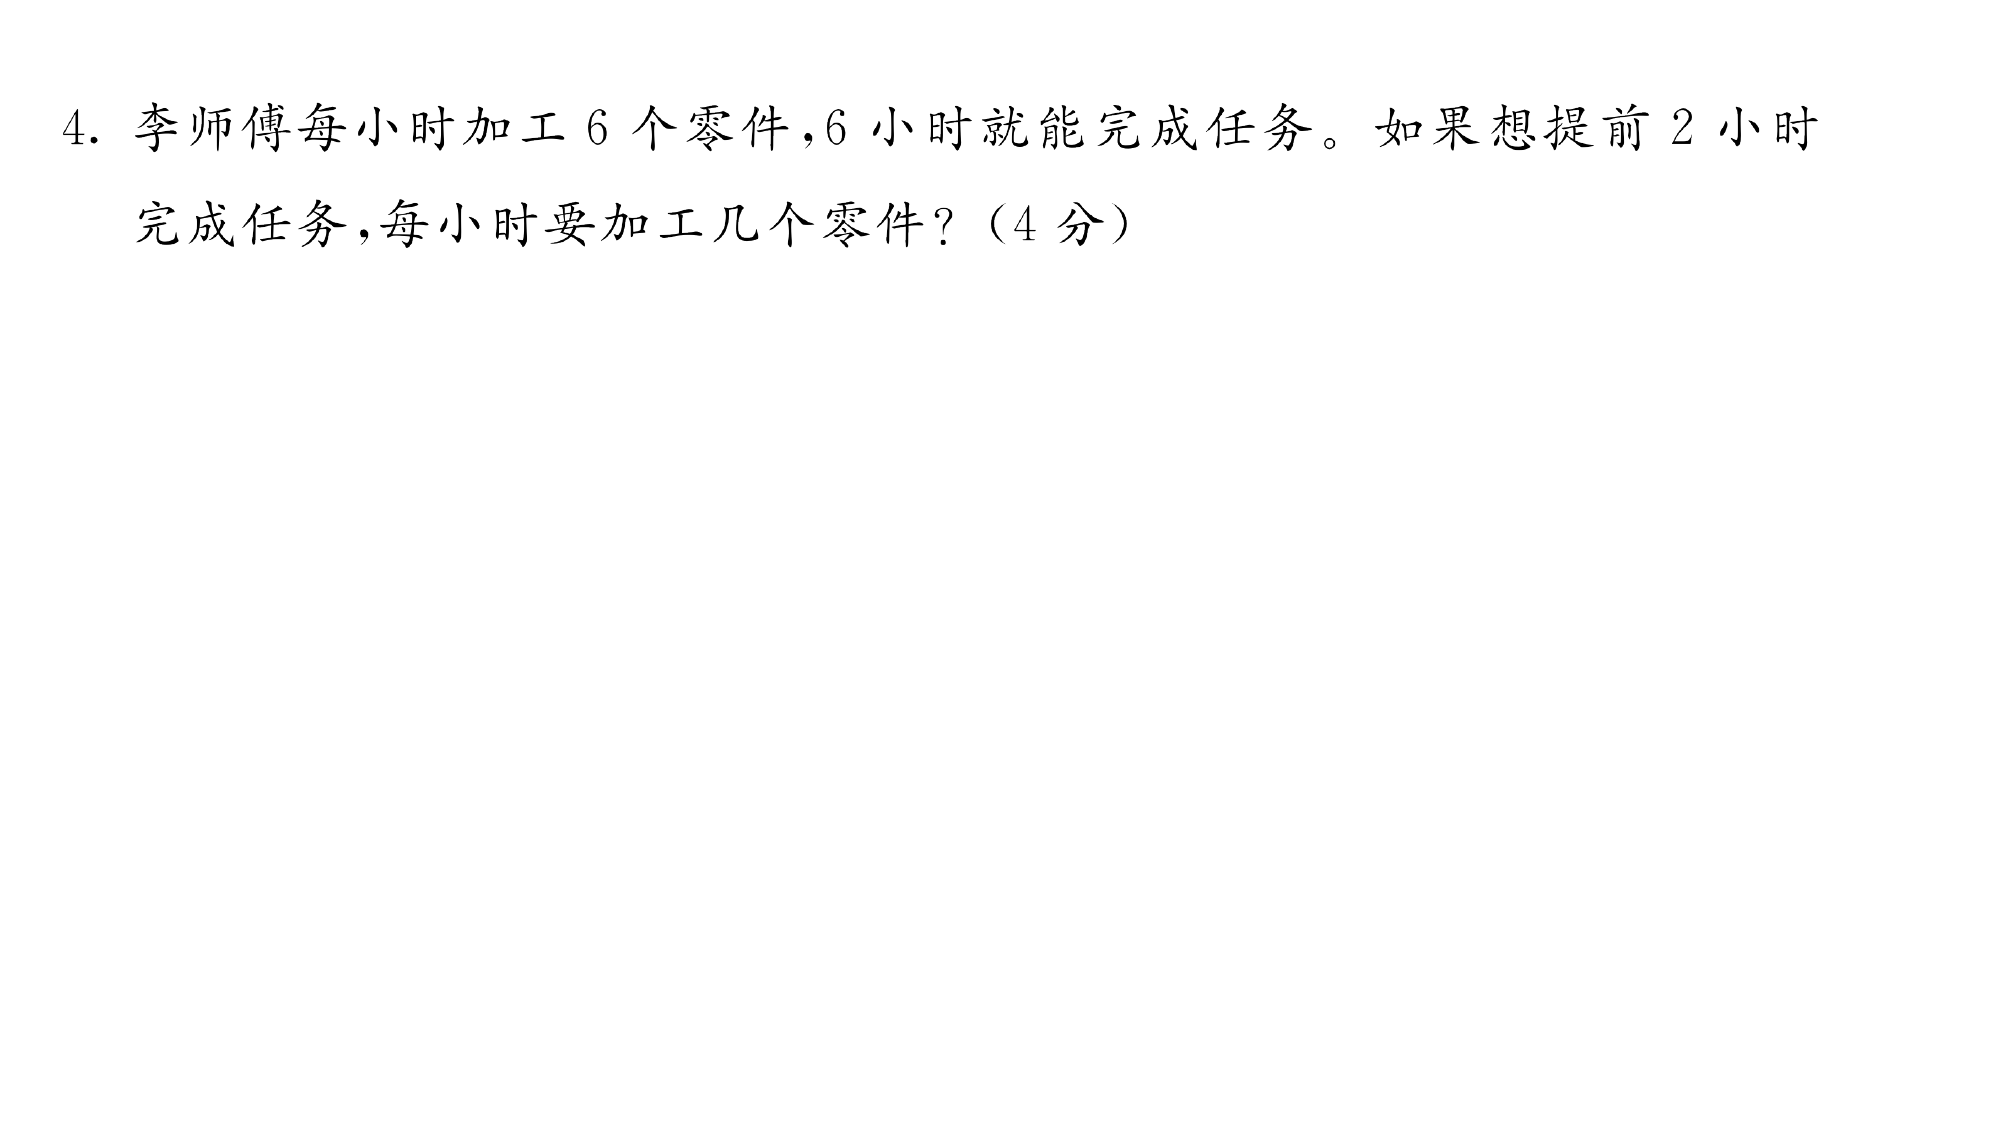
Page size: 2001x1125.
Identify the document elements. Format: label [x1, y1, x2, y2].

picture [58, 58, 1949, 533]
